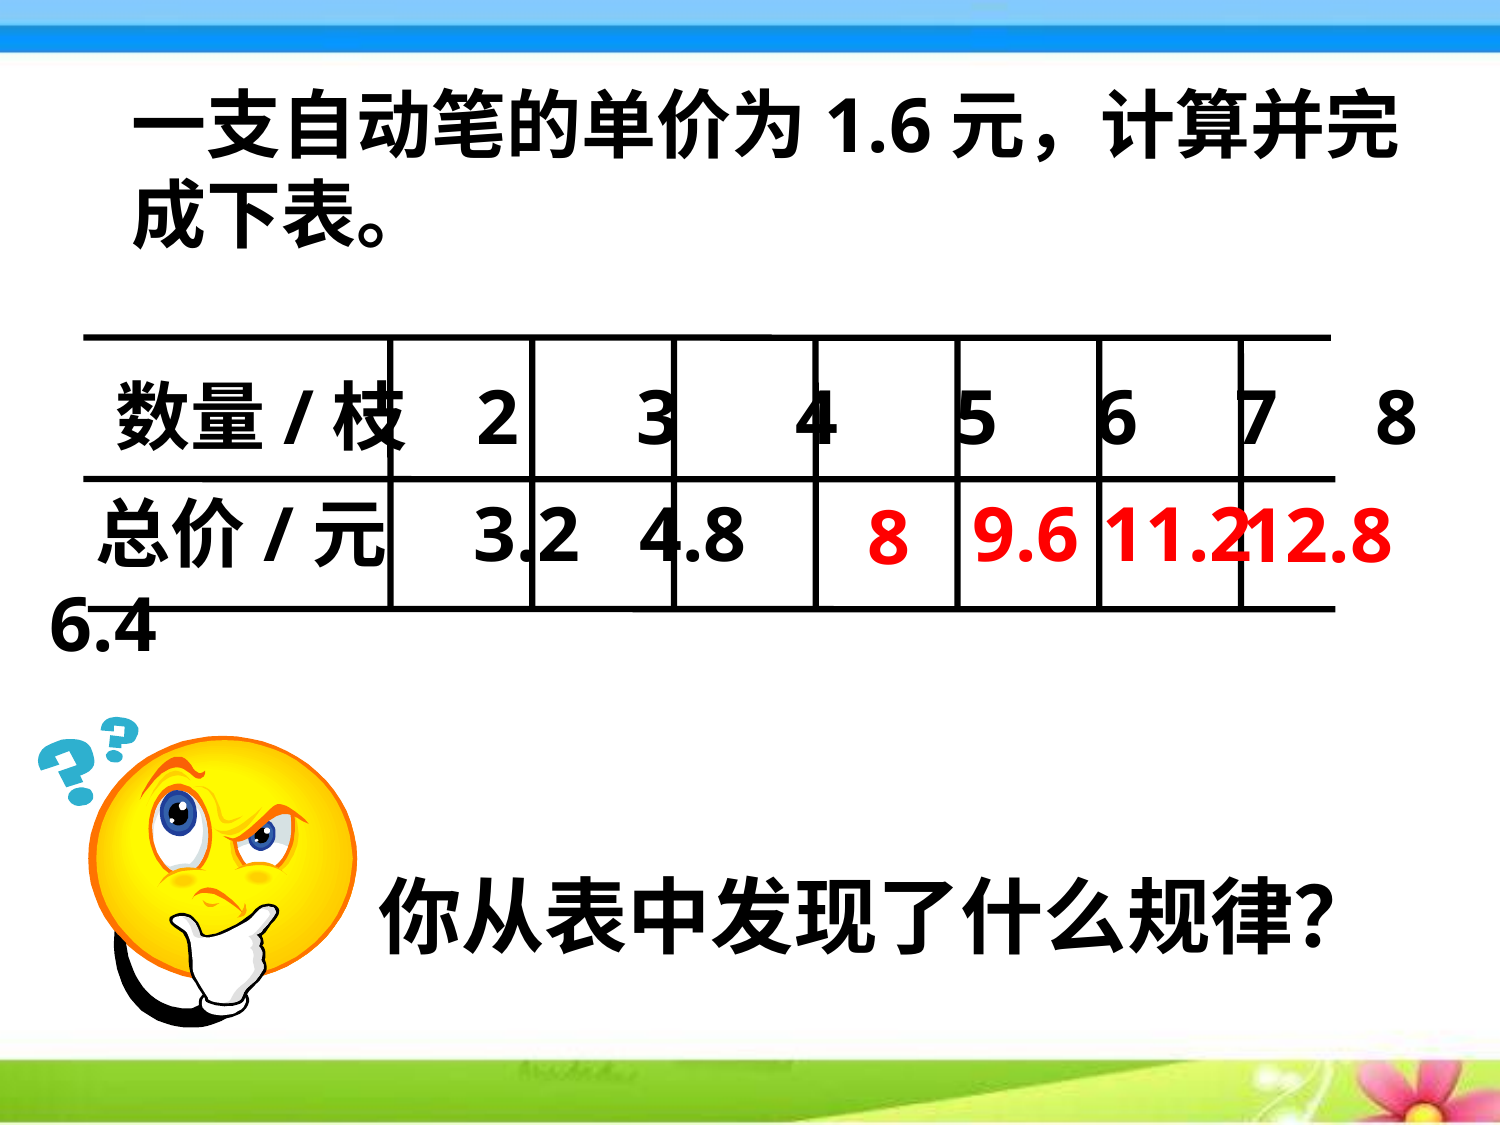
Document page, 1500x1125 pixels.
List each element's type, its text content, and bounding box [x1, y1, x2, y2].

text_box 你从表中发现了什么规律？ [364, 856, 1418, 972]
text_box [34, 336, 1454, 610]
picture [0, 0, 1500, 1125]
text_box 一支自动笔的单价为1.6元，计算并完成下表。 [117, 70, 1418, 265]
